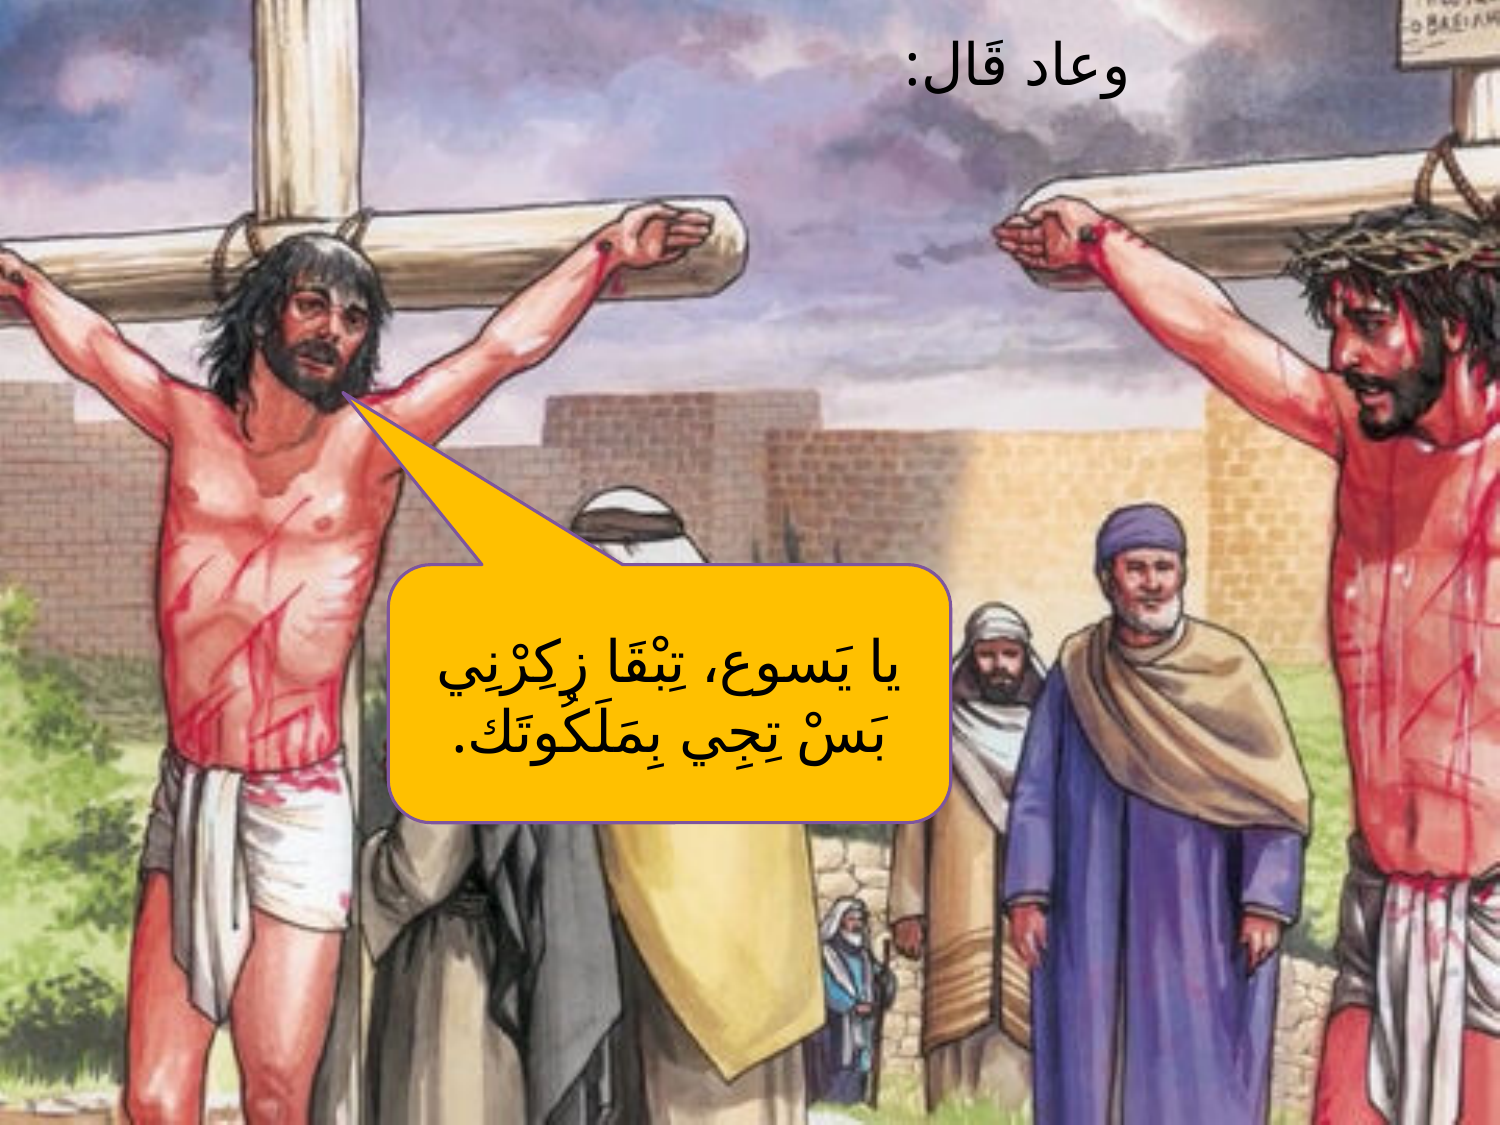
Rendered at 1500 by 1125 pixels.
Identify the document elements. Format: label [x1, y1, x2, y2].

list [0, 0, 1500, 1125]
